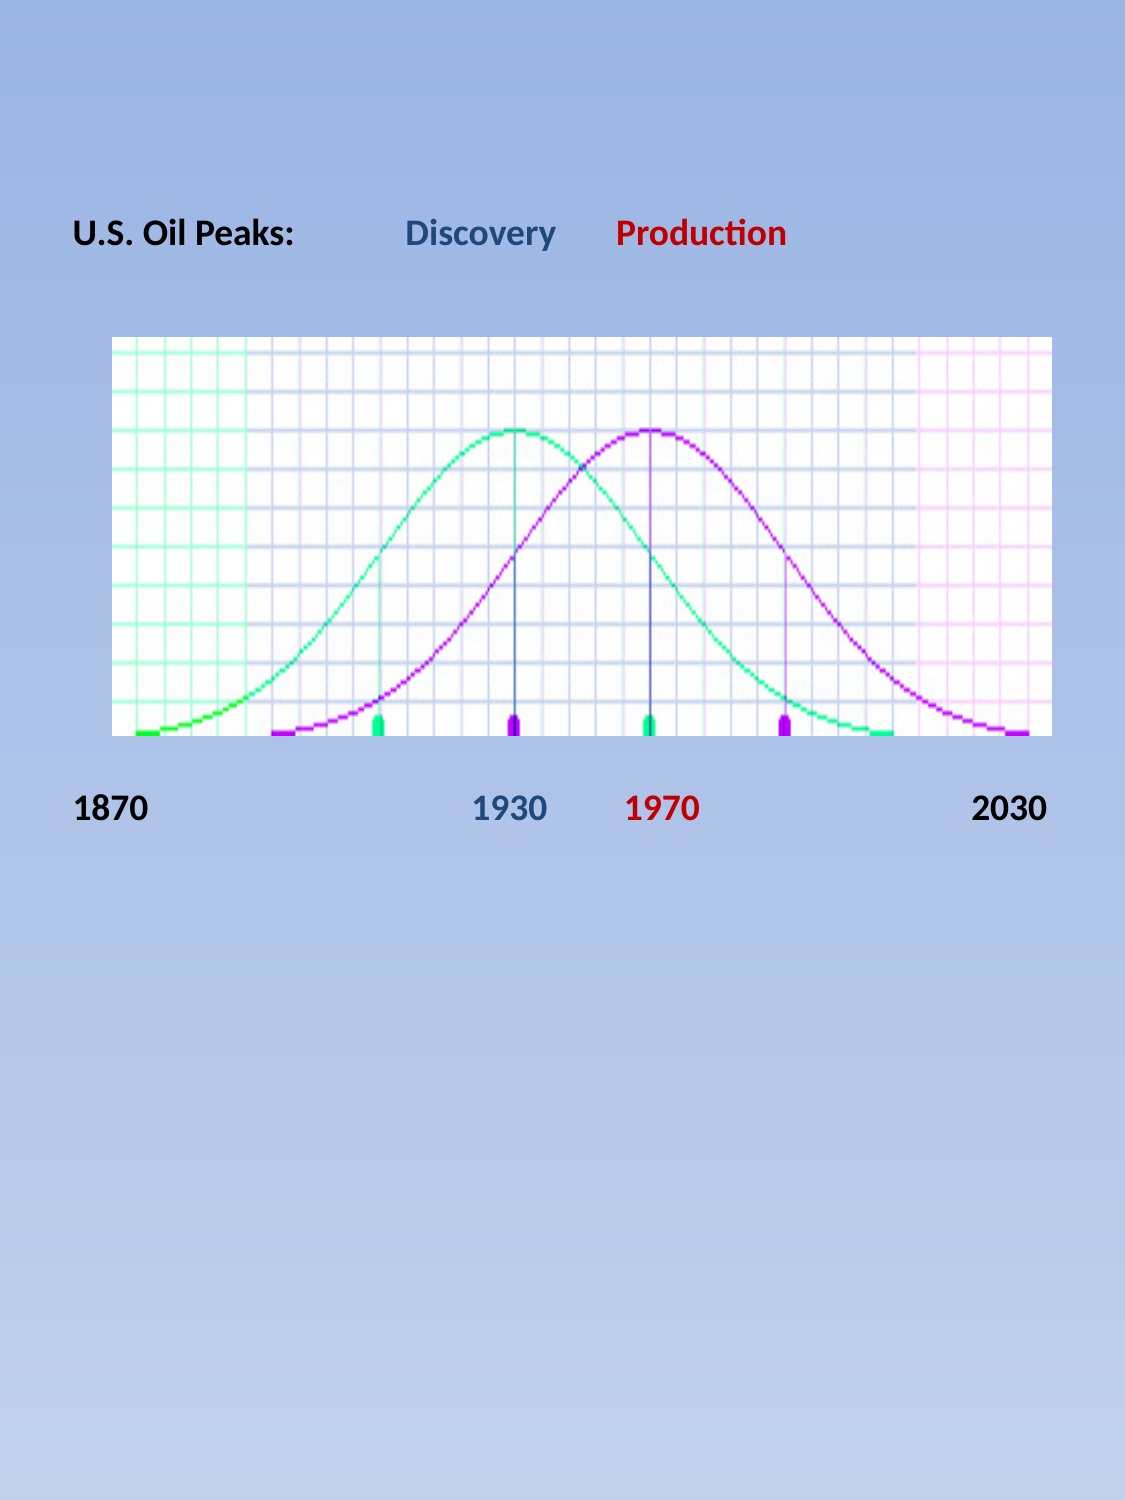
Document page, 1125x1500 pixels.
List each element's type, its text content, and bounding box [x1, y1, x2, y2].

picture [112, 337, 1052, 737]
text_box U.S. Oil Peaks: Discovery Production [0, 200, 1125, 306]
text_box 1870 1930 1970 2030 [0, 775, 1125, 836]
